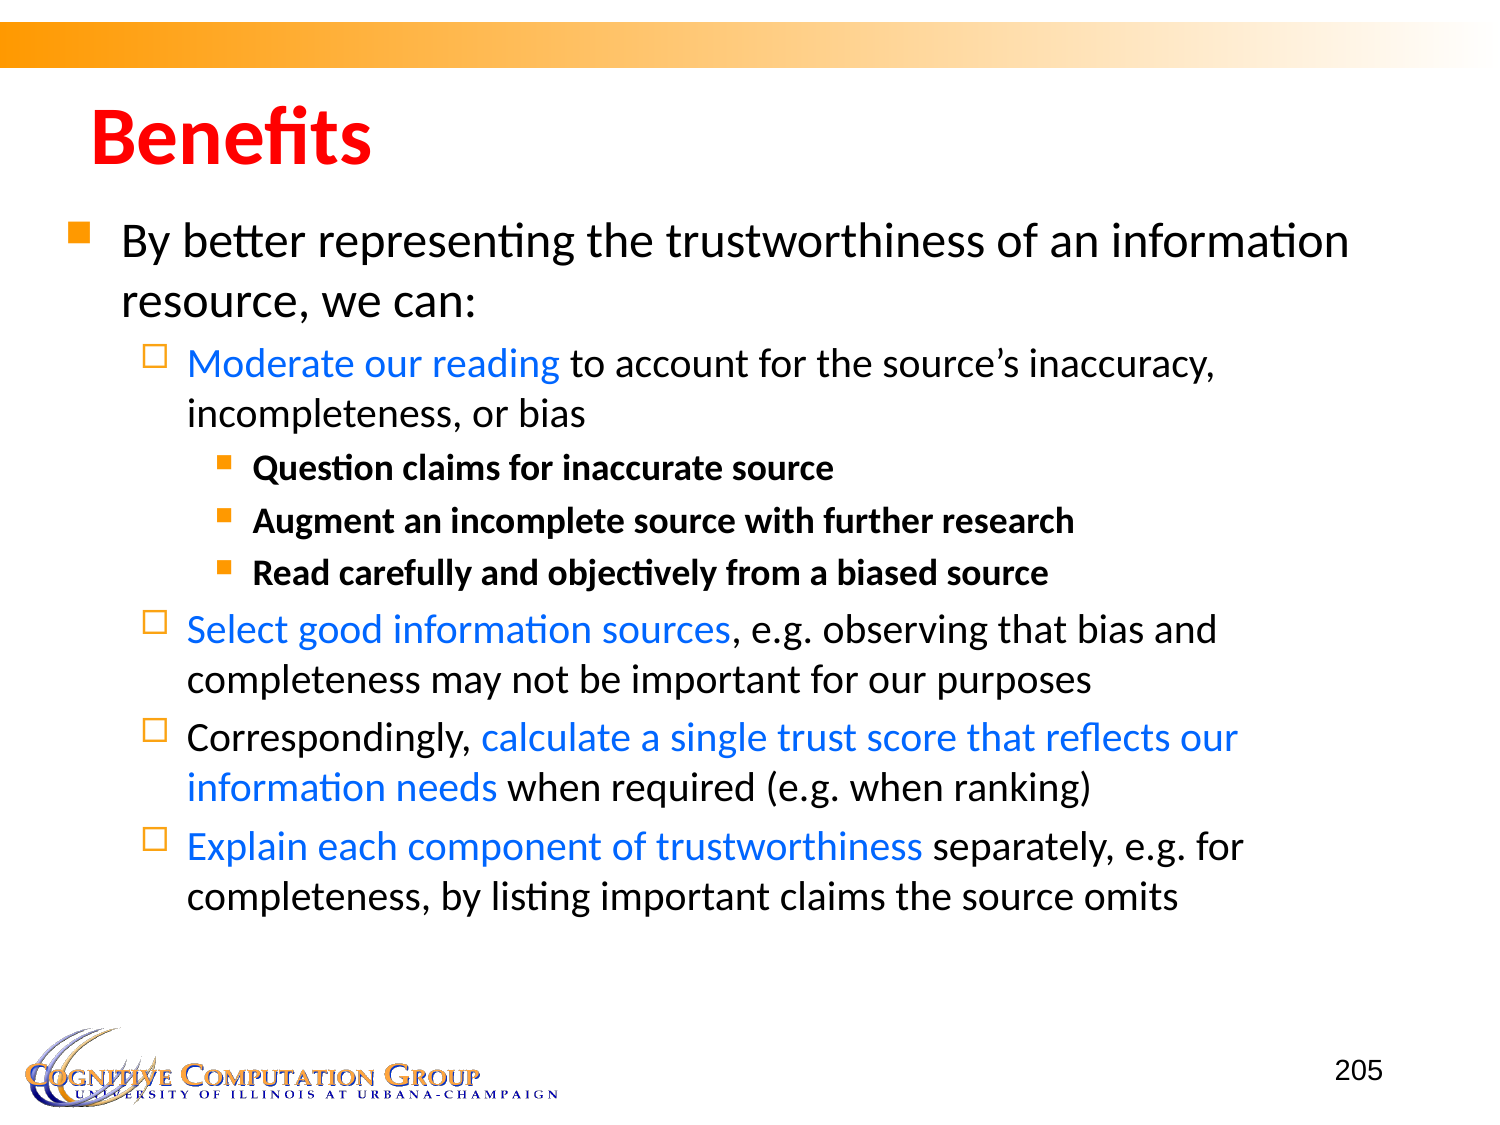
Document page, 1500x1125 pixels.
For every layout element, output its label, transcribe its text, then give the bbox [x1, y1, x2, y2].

title Benefits [75, 0, 1463, 163]
picture [17, 1024, 563, 1113]
list By better representing the trustworthiness of an information resource, we can: Moderate our reading to account for the source’s inaccuracy, incompleteness, or bias Question claims for inaccurate source Augment an incomplete source with further research Read carefully and objectively from a biased source Select good information sources, e.g. observing that bias and completeness may not be important for our purposes Correspondingly, calculate a single trust score that reflects our information needs when required (e.g. when ranking) Explain each component of trustworthiness separately, e.g. for completeness, by listing important claims the source omits [50, 200, 1463, 1006]
text_box 205 [1073, 1043, 1399, 1104]
